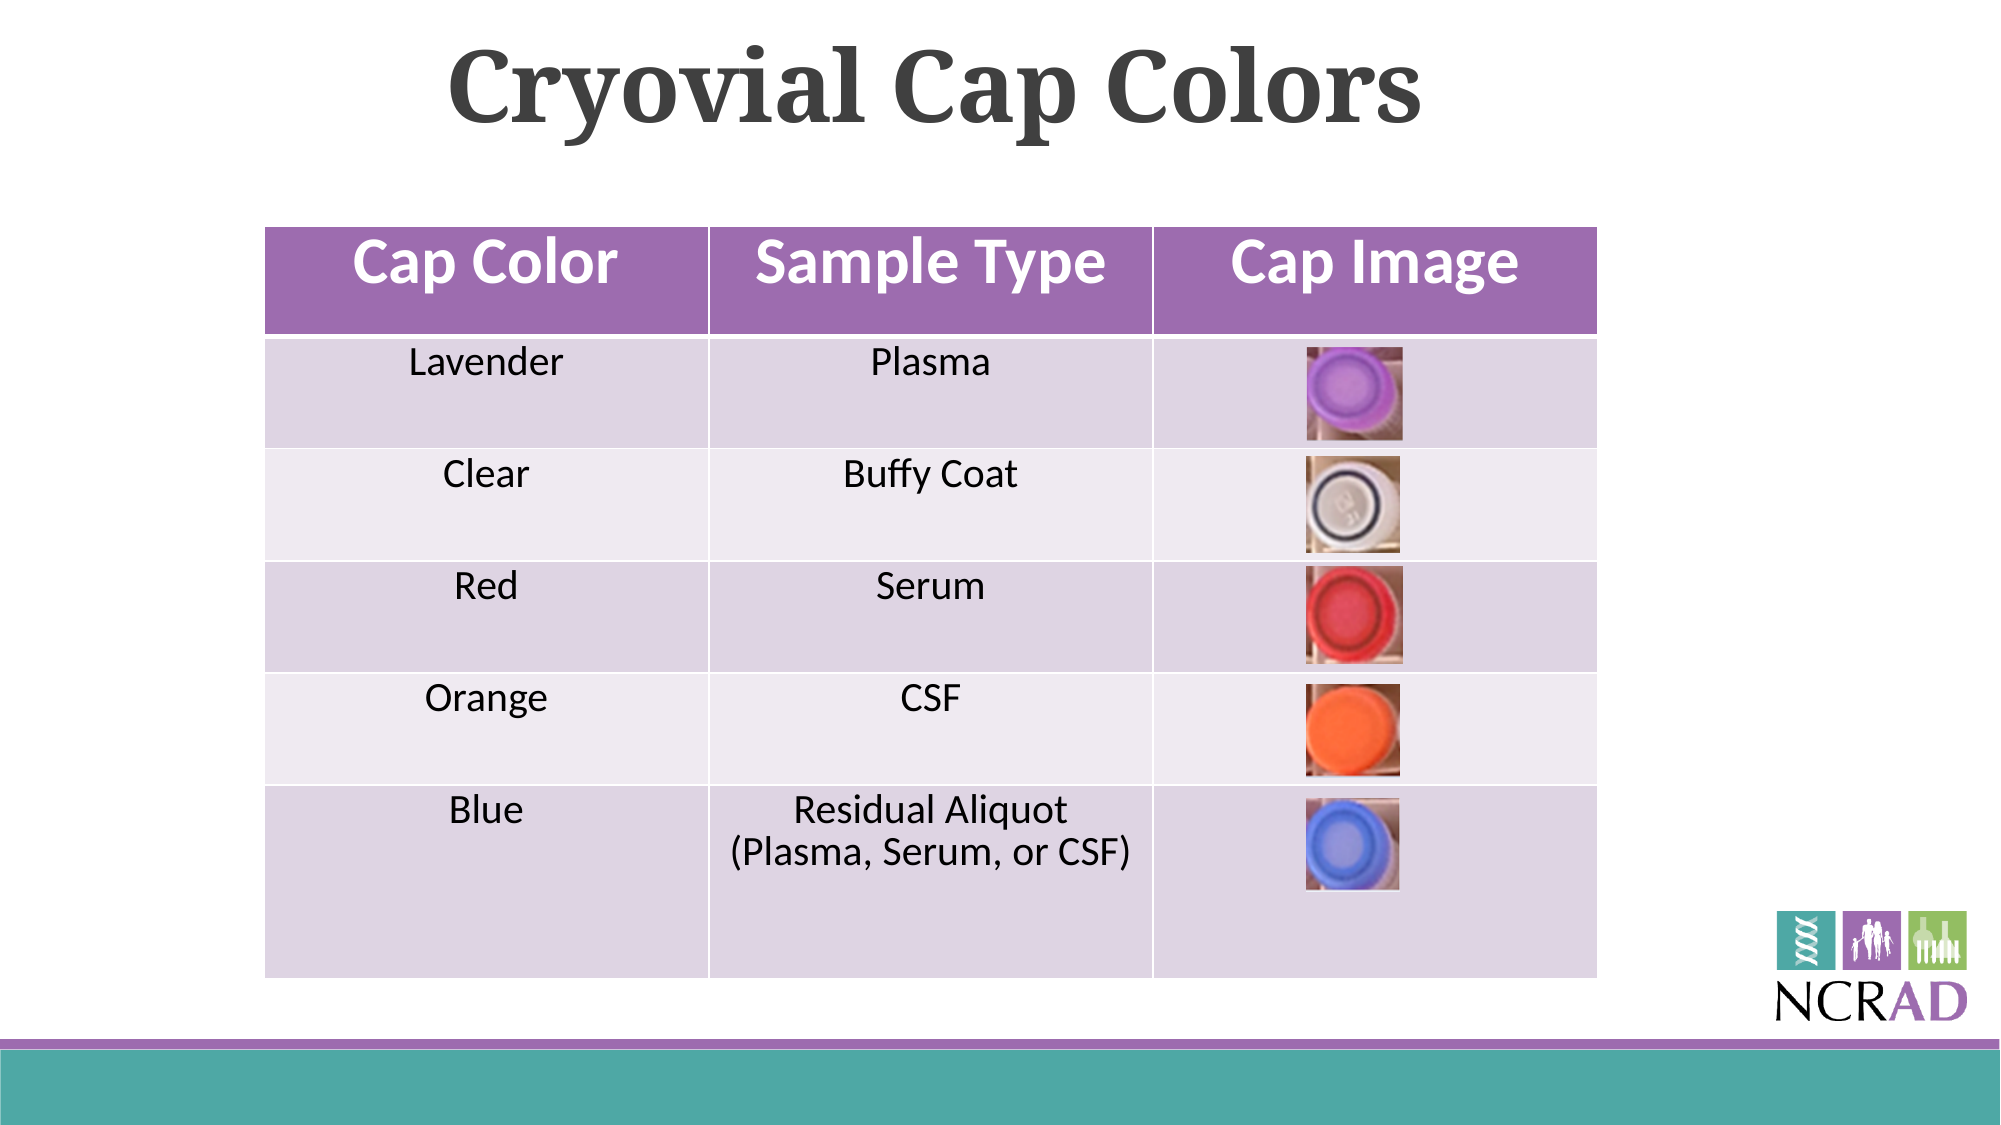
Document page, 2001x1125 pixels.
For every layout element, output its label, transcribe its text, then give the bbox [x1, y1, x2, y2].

picture [1306, 566, 1404, 664]
picture [1306, 683, 1401, 778]
table_cell [1154, 786, 1597, 978]
table_cell Serum [710, 562, 1152, 672]
table_cell Blue [265, 786, 708, 978]
table_cell CSF [710, 674, 1152, 784]
table_cell [1154, 674, 1597, 784]
title Cryovial Cap Colors [430, 0, 2000, 151]
table_cell [1154, 339, 1597, 448]
table_cell [1154, 562, 1597, 672]
table_cell Lavender [265, 339, 708, 448]
table_cell Orange [265, 674, 708, 784]
picture [1306, 798, 1401, 893]
table_cell Red [265, 562, 708, 672]
table_cell Buffy Coat [710, 449, 1152, 560]
table_header Cap Image [1154, 227, 1597, 334]
table_header Cap Color [265, 227, 708, 334]
table_cell Residual Aliquot (Plasma, Serum, or CSF) [710, 786, 1152, 978]
table_cell Plasma [710, 339, 1152, 448]
picture [1776, 911, 1967, 1021]
picture [1306, 346, 1404, 441]
table_cell Clear [265, 449, 708, 560]
table_cell [1154, 449, 1597, 560]
picture [1306, 455, 1401, 553]
table_header Sample Type [710, 227, 1152, 334]
